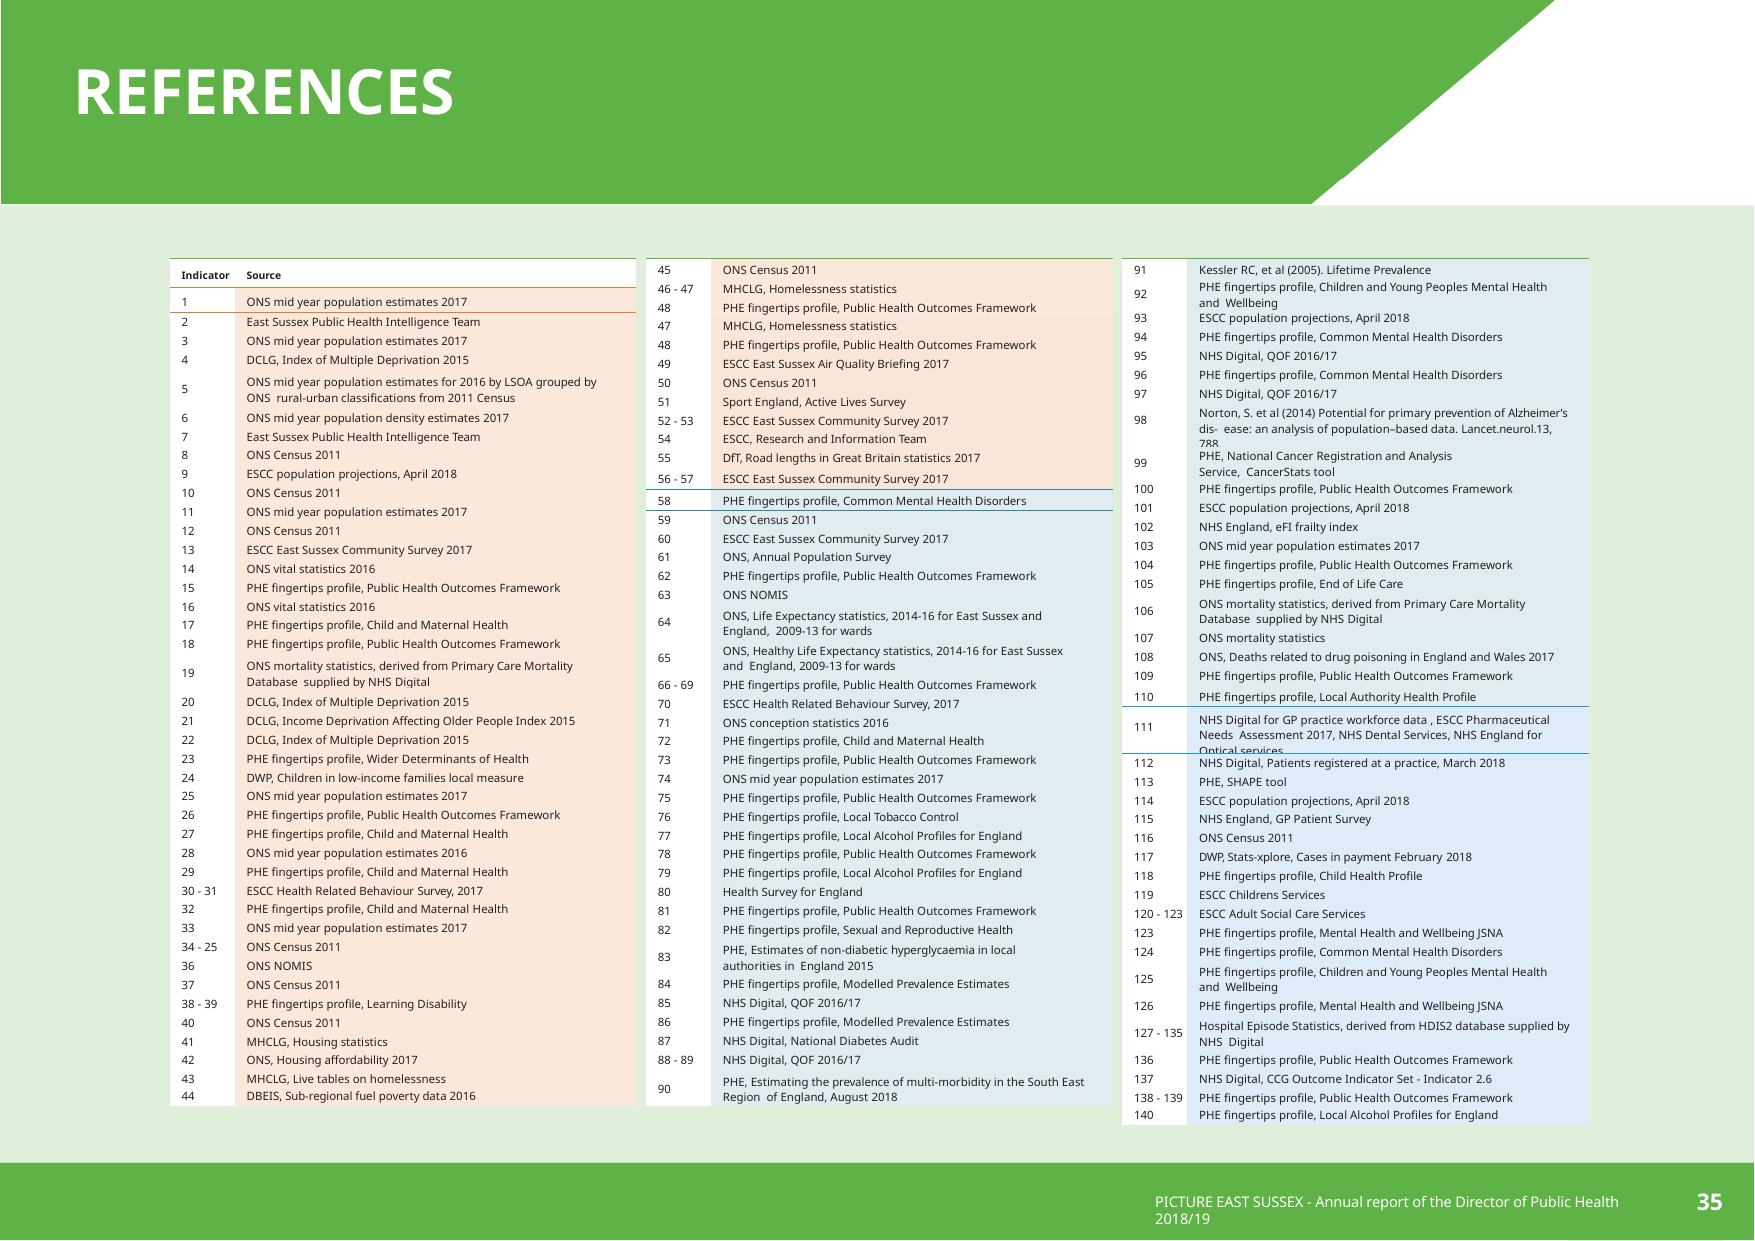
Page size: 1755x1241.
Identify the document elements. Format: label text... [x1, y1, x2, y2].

table_cell ESCC population projections, April 2018 [1187, 499, 1589, 518]
table_cell 27 [170, 825, 235, 844]
text_box [1568, 1192, 1724, 1241]
table_cell 55 [646, 449, 711, 469]
table_cell 118 [1122, 867, 1187, 886]
table_cell NHS Digital, QOF 2016/17 [711, 1050, 1113, 1071]
table_cell 2 [170, 313, 235, 332]
table_cell ESCC population projections, April 2018 [235, 465, 636, 484]
table_cell ESCC East Sussex Community Survey 2017 [711, 529, 1113, 548]
table_cell 8 [170, 446, 235, 465]
table_cell 13 [170, 541, 235, 559]
table_cell ONS mortality statistics, derived from Primary Care Mortality Database supplied by NHS Digital [235, 655, 636, 688]
table_cell 95 [1122, 347, 1187, 365]
table_cell PHE fingertips profile, Child and Maternal Health [235, 616, 636, 635]
table_cell 21 [170, 712, 235, 731]
table_cell 86 [646, 1013, 711, 1032]
table_cell PHE fingertips profile, Public Health Outcomes Framework [711, 751, 1113, 770]
table_cell NHS Digital, QOF 2016/17 [1187, 384, 1589, 404]
table_cell DfT, Road lengths in Great Britain statistics 2017 [711, 449, 1113, 469]
table_cell 99 [1122, 447, 1187, 480]
table_cell 20 [170, 688, 235, 712]
table_cell PHE, National Cancer Registration and Analysis Service, CancerStats tool [1187, 447, 1589, 480]
table_cell 75 [646, 789, 711, 808]
table_cell 112 [1122, 754, 1187, 773]
table_cell 61 [646, 548, 711, 567]
table_cell PHE fingertips profile, Public Health Outcomes Framework [1187, 1089, 1589, 1108]
table_header 45 [646, 259, 711, 280]
table_cell NHS Digital for GP practice workforce data , ESCC Pharmaceutical Needs Assessment 2017, NHS Dental Services, NHS England for Optical services [1187, 707, 1589, 753]
table_cell NHS Digital, QOF 2016/17 [711, 994, 1113, 1013]
table_cell 98 [1122, 404, 1187, 447]
table_cell 94 [1122, 328, 1187, 347]
table_cell ONS mid year population estimates 2017 [235, 503, 636, 522]
table_cell 33 [170, 919, 235, 938]
table_cell 138 - 139 [1122, 1089, 1187, 1108]
table_cell 82 [646, 921, 711, 940]
table_cell 52 - 53 [646, 411, 711, 430]
table_cell PHE fingertips profile, Child and Maternal Health [235, 825, 636, 844]
table_cell ONS Census 2011 [711, 511, 1113, 529]
table_cell ESCC Adult Social Care Services [1187, 905, 1589, 923]
table_cell PHE fingertips profile, Wider Determinants of Health [235, 749, 636, 768]
table_cell 76 [646, 808, 711, 826]
table_cell 101 [1122, 499, 1187, 518]
table_cell DCLG, Index of Multiple Deprivation 2015 [235, 731, 636, 749]
table_cell 16 [170, 597, 235, 616]
table_header Kessler RC, et al (2005). Lifetime Prevalence [1187, 259, 1589, 279]
table_cell ONS mid year population estimates 2017 [235, 787, 636, 806]
table_cell 49 [646, 355, 711, 374]
table_cell 25 [170, 787, 235, 806]
table_cell 44 [170, 1089, 235, 1106]
table_cell 77 [646, 826, 711, 845]
table_cell 90 [646, 1071, 711, 1106]
table_cell PHE fingertips profile, Public Health Outcomes Framework [711, 845, 1113, 864]
table_cell NHS Digital, QOF 2016/17 [1187, 347, 1589, 365]
table_cell PHE fingertips profile, Children and Young Peoples Mental Health and Wellbeing [1187, 279, 1589, 310]
table_cell 136 [1122, 1050, 1187, 1070]
table_cell 36 [170, 957, 235, 976]
table_cell 111 [1122, 707, 1187, 753]
table_cell ESCC East Sussex Community Survey 2017 [235, 541, 636, 559]
table_cell 108 [1122, 647, 1187, 666]
table_cell ONS mid year population estimates 2016 [235, 844, 636, 863]
table_cell 48 [646, 298, 711, 317]
table_cell ESCC population projections, April 2018 [1187, 791, 1589, 810]
table_cell PHE fingertips profile, Public Health Outcomes Framework [1187, 480, 1589, 499]
table_cell 140 [1122, 1108, 1187, 1125]
table_cell 17 [170, 616, 235, 635]
table_header Source [235, 259, 636, 287]
table_cell 7 [170, 428, 235, 446]
table_cell PHE fingertips profile, Children and Young Peoples Mental Health and Wellbeing [1187, 962, 1589, 996]
table_cell 38 - 39 [170, 994, 235, 1013]
text_box 35 [1694, 1185, 1726, 1215]
table_cell 47 [646, 317, 711, 336]
table_cell 93 [1122, 310, 1187, 328]
table_header Indicator [170, 259, 235, 287]
table_cell ONS mid year population estimates for 2016 by LSOA grouped by ONS rural-urban classifications from 2011 Census [235, 371, 636, 407]
table_cell 65 [646, 640, 711, 675]
table_cell NHS Digital, Patients registered at a practice, March 2018 [1187, 754, 1589, 773]
table_cell 72 [646, 732, 711, 751]
table_cell 11 [170, 503, 235, 522]
table_cell PHE fingertips profile, Public Health Outcomes Framework [1187, 1050, 1589, 1070]
table_cell PHE fingertips profile, Child and Maternal Health [235, 863, 636, 881]
table_cell PHE fingertips profile, Child and Maternal Health [711, 732, 1113, 751]
table_cell DWP, Stats-xplore, Cases in payment February 2018 [1187, 848, 1589, 867]
table_cell NHS England, eFI frailty index [1187, 518, 1589, 537]
table_cell Sport England, Active Lives Survey [711, 393, 1113, 411]
table_cell 127 - 135 [1122, 1016, 1187, 1050]
table_cell 74 [646, 770, 711, 789]
table_cell 71 [646, 713, 711, 732]
table_cell 23 [170, 749, 235, 768]
table_cell ONS NOMIS [235, 957, 636, 976]
table_cell 30 - 31 [170, 881, 235, 900]
table_cell PHE fingertips profile, End of Life Care [1187, 574, 1589, 594]
table_cell PHE fingertips profile, Common Mental Health Disorders [1187, 365, 1589, 384]
table_cell ONS mid year population estimates 2017 [1187, 537, 1589, 556]
table_cell 32 [170, 900, 235, 919]
table_cell 10 [170, 484, 235, 503]
table_cell PHE fingertips profile, Public Health Outcomes Framework [711, 298, 1113, 317]
table_cell 48 [646, 336, 711, 355]
table_header ONS Census 2011 [711, 259, 1113, 280]
table_cell 4 [170, 351, 235, 371]
table_cell East Sussex Public Health Intelligence Team [235, 428, 636, 446]
table_cell NHS England, GP Patient Survey [1187, 810, 1589, 829]
table_cell 42 [170, 1051, 235, 1070]
table_cell 103 [1122, 537, 1187, 556]
table_cell 126 [1122, 996, 1187, 1016]
table_cell 54 [646, 430, 711, 449]
table_cell 85 [646, 994, 711, 1013]
table_cell 125 [1122, 962, 1187, 996]
table_cell 1 [170, 288, 235, 312]
table_cell DBEIS, Sub-regional fuel poverty data 2016 [235, 1089, 636, 1106]
table_cell 34 - 25 [170, 938, 235, 957]
table_cell ESCC Health Related Behaviour Survey, 2017 [235, 881, 636, 900]
table_cell ONS mid year population estimates 2017 [235, 288, 636, 312]
table_cell PHE fingertips profile, Local Alcohol Profiles for England [1187, 1108, 1589, 1125]
table_cell PHE fingertips profile, Public Health Outcomes Framework [235, 578, 636, 597]
table_cell 9 [170, 465, 235, 484]
table_cell 115 [1122, 810, 1187, 829]
table_cell 123 [1122, 923, 1187, 942]
table_cell 41 [170, 1032, 235, 1051]
table_cell PHE, Estimating the prevalence of multi-morbidity in the South East Region of England, August 2018 [711, 1071, 1113, 1106]
table_cell ONS Census 2011 [235, 938, 636, 957]
table_cell 84 [646, 974, 711, 994]
table_cell 46 - 47 [646, 280, 711, 298]
table_cell PHE fingertips profile, Public Health Outcomes Framework [1187, 666, 1589, 686]
table_cell PHE fingertips profile, Public Health Outcomes Framework [235, 806, 636, 825]
table_cell ONS Census 2011 [1187, 829, 1589, 848]
table_cell 87 [646, 1032, 711, 1050]
table_cell PHE fingertips profile, Public Health Outcomes Framework [711, 789, 1113, 808]
table_cell 50 [646, 374, 711, 393]
table_cell 56 - 57 [646, 469, 711, 489]
table_cell 107 [1122, 628, 1187, 647]
table_cell 100 [1122, 480, 1187, 499]
text_box [0, 1162, 1754, 1241]
table_cell ONS vital statistics 2016 [235, 597, 636, 616]
table_cell ONS NOMIS [711, 586, 1113, 605]
text_box [0, 205, 1754, 1162]
table_cell 5 [170, 371, 235, 407]
table_cell PHE fingertips profile, Local Alcohol Profiles for England [711, 864, 1113, 883]
table_cell East Sussex Public Health Intelligence Team [235, 313, 636, 332]
table_cell MHCLG, Homelessness statistics [711, 280, 1113, 298]
table_cell 114 [1122, 791, 1187, 810]
table_cell PHE fingertips profile, Public Health Outcomes Framework [711, 567, 1113, 586]
table_cell ONS Census 2011 [235, 976, 636, 994]
table_cell PHE fingertips profile, Common Mental Health Disorders [1187, 328, 1589, 347]
table_cell 110 [1122, 686, 1187, 706]
table_cell MHCLG, Homelessness statistics [711, 317, 1113, 336]
table_cell 102 [1122, 518, 1187, 537]
table_cell ESCC population projections, April 2018 [1187, 310, 1589, 328]
table_cell 109 [1122, 666, 1187, 686]
table_cell 59 [646, 511, 711, 529]
table_cell 79 [646, 864, 711, 883]
table_cell ESCC East Sussex Air Quality Briefing 2017 [711, 355, 1113, 374]
table_cell DCLG, Index of Multiple Deprivation 2015 [235, 351, 636, 371]
table_cell 22 [170, 731, 235, 749]
table_cell 15 [170, 578, 235, 597]
table_cell ONS mid year population estimates 2017 [235, 332, 636, 351]
table_cell ONS mid year population estimates 2017 [711, 770, 1113, 789]
table_cell 14 [170, 559, 235, 578]
table_cell 120 - 123 [1122, 905, 1187, 923]
table_header 91 [1122, 259, 1187, 279]
table_cell MHCLG, Live tables on homelessness [235, 1070, 636, 1089]
table_cell ONS, Healthy Life Expectancy statistics, 2014-16 for East Sussex and England, 2009-13 for wards [711, 640, 1113, 675]
table_cell PHE, Estimates of non-diabetic hyperglycaemia in local authorities in England 2015 [711, 940, 1113, 974]
table_cell 137 [1122, 1070, 1187, 1089]
table_cell 64 [646, 605, 711, 640]
table_cell ONS mid year population estimates 2017 [235, 919, 636, 938]
table_cell 40 [170, 1013, 235, 1032]
table_cell 63 [646, 586, 711, 605]
table_cell PHE fingertips profile, Public Health Outcomes Framework [711, 675, 1113, 694]
table_cell 104 [1122, 556, 1187, 574]
table_cell 51 [646, 393, 711, 411]
table_cell ONS, Annual Population Survey [711, 548, 1113, 567]
table_cell NHS Digital, CCG Outcome Indicator Set - Indicator 2.6 [1187, 1070, 1589, 1089]
table_cell 117 [1122, 848, 1187, 867]
table_cell PHE fingertips profile, Sexual and Reproductive Health [711, 921, 1113, 940]
text_box [1, 0, 1555, 179]
table_cell 29 [170, 863, 235, 881]
table_cell 6 [170, 407, 235, 428]
table_cell PHE fingertips profile, Local Authority Health Profile [1187, 686, 1589, 706]
table_cell 97 [1122, 384, 1187, 404]
table_cell ESCC Health Related Behaviour Survey, 2017 [711, 694, 1113, 713]
table_cell ONS, Deaths related to drug poisoning in England and Wales 2017 [1187, 647, 1589, 666]
table_cell 3 [170, 332, 235, 351]
table_cell 88 - 89 [646, 1050, 711, 1071]
table_cell 62 [646, 567, 711, 586]
table_cell PHE fingertips profile, Public Health Outcomes Framework [711, 336, 1113, 355]
table_cell 66 - 69 [646, 675, 711, 694]
table_cell 116 [1122, 829, 1187, 848]
table_cell ONS, Life Expectancy statistics, 2014-16 for East Sussex and England, 2009-13 for wards [711, 605, 1113, 640]
table_cell ONS, Housing affordability 2017 [235, 1051, 636, 1070]
table_cell ESCC East Sussex Community Survey 2017 [711, 411, 1113, 430]
table_cell ESCC East Sussex Community Survey 2017 [711, 469, 1113, 489]
table_cell ESCC Childrens Services [1187, 886, 1589, 905]
table_cell PHE fingertips profile, Child and Maternal Health [235, 900, 636, 919]
table_cell ONS Census 2011 [235, 1013, 636, 1032]
table_cell DCLG, Income Deprivation Affecting Older People Index 2015 [235, 712, 636, 731]
table_cell 26 [170, 806, 235, 825]
table_cell 19 [170, 655, 235, 688]
table_cell ONS conception statistics 2016 [711, 713, 1113, 732]
text_box [628, 179, 1342, 205]
table_cell 105 [1122, 574, 1187, 594]
table_cell PHE fingertips profile, Modelled Prevalence Estimates [711, 1013, 1113, 1032]
table_cell 18 [170, 635, 235, 655]
table_cell Hospital Episode Statistics, derived from HDIS2 database supplied by NHS Digital [1187, 1016, 1589, 1050]
table_cell DCLG, Index of Multiple Deprivation 2015 [235, 688, 636, 712]
table_cell ONS Census 2011 [235, 446, 636, 465]
table_cell Norton, S. et al (2014) Potential for primary prevention of Alzheimer’s dis- ease: an analysis of population–based data. Lancet.neurol.13, 788. [1187, 404, 1589, 447]
table_cell PHE fingertips profile, Public Health Outcomes Framework [1187, 556, 1589, 574]
table_cell PHE fingertips profile, Public Health Outcomes Framework [711, 902, 1113, 921]
table_cell PHE fingertips profile, Common Mental Health Disorders [1187, 942, 1589, 962]
table_cell PHE fingertips profile, Common Mental Health Disorders [711, 490, 1113, 510]
table_cell ONS vital statistics 2016 [235, 559, 636, 578]
table_cell 43 [170, 1070, 235, 1089]
table_cell 113 [1122, 773, 1187, 791]
table_cell 81 [646, 902, 711, 921]
table_cell MHCLG, Housing statistics [235, 1032, 636, 1051]
table_cell 24 [170, 768, 235, 787]
table_cell 78 [646, 845, 711, 864]
table_cell 106 [1122, 594, 1187, 628]
table_cell 119 [1122, 886, 1187, 905]
table_cell Health Survey for England [711, 883, 1113, 902]
text_box PICTURE EAST SUSSEX - Annual report of the Director of Public Health 2018/19 [1153, 1190, 1677, 1228]
table_cell PHE fingertips profile, Local Tobacco Control [711, 808, 1113, 826]
table_cell DWP, Children in low-income families local measure [235, 768, 636, 787]
table_cell 124 [1122, 942, 1187, 962]
table_cell ESCC, Research and Information Team [711, 430, 1113, 449]
table_cell 92 [1122, 279, 1187, 310]
table_cell PHE fingertips profile, Mental Health and Wellbeing JSNA [1187, 996, 1589, 1016]
table_cell NHS Digital, National Diabetes Audit [711, 1032, 1113, 1050]
title REFERENCES [71, 49, 628, 260]
table_cell ONS mid year population density estimates 2017 [235, 407, 636, 428]
table_cell 37 [170, 976, 235, 994]
table_cell 70 [646, 694, 711, 713]
table_cell PHE fingertips profile, Local Alcohol Profiles for England [711, 826, 1113, 845]
table_cell 28 [170, 844, 235, 863]
table_cell PHE fingertips profile, Learning Disability [235, 994, 636, 1013]
table_cell ONS mortality statistics [1187, 628, 1589, 647]
table_cell ONS Census 2011 [235, 522, 636, 541]
table_cell 73 [646, 751, 711, 770]
table_cell PHE fingertips profile, Public Health Outcomes Framework [235, 635, 636, 655]
table_cell PHE fingertips profile, Modelled Prevalence Estimates [711, 974, 1113, 994]
text_box [1, 179, 71, 205]
table_cell ONS Census 2011 [711, 374, 1113, 393]
table_cell ONS Census 2011 [235, 484, 636, 503]
table_cell 96 [1122, 365, 1187, 384]
table_cell 12 [170, 522, 235, 541]
table_cell 83 [646, 940, 711, 974]
table_cell PHE fingertips profile, Mental Health and Wellbeing JSNA [1187, 923, 1589, 942]
table_cell ONS mortality statistics, derived from Primary Care Mortality Database supplied by NHS Digital [1187, 594, 1589, 628]
table_cell 80 [646, 883, 711, 902]
table_cell 60 [646, 529, 711, 548]
table_cell PHE, SHAPE tool [1187, 773, 1589, 791]
table_cell PHE fingertips profile, Child Health Profile [1187, 867, 1589, 886]
text_box [83, 1163, 1675, 1240]
table_cell 58 [646, 490, 711, 510]
